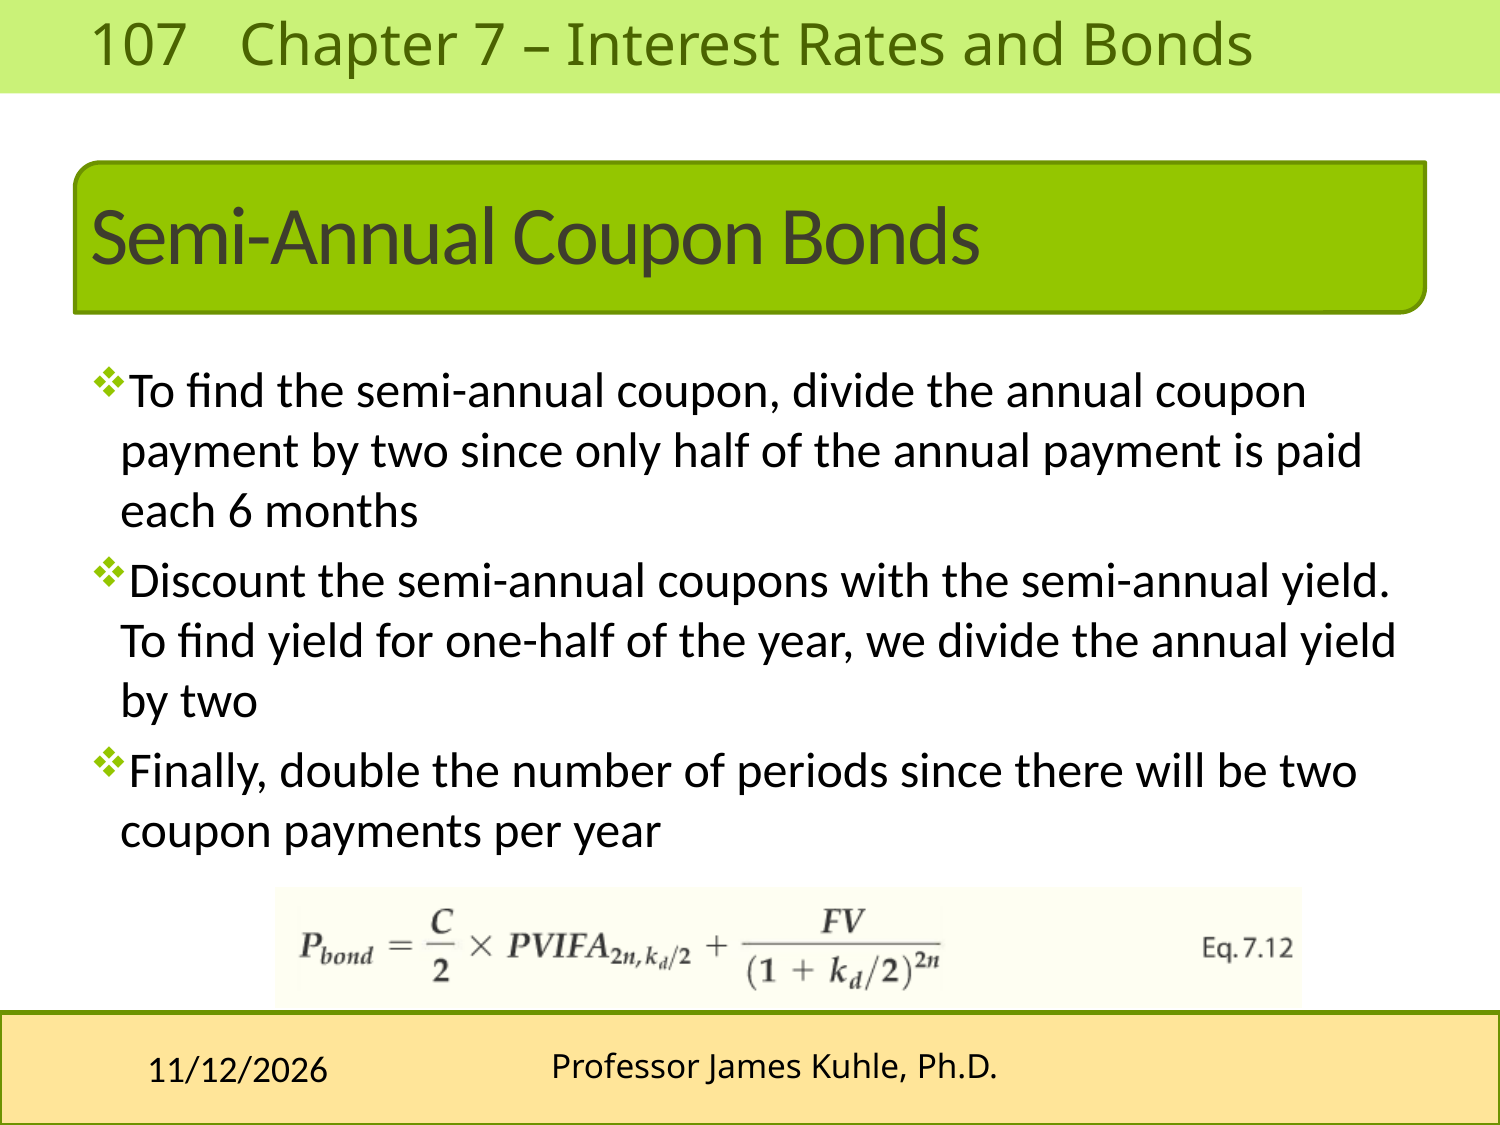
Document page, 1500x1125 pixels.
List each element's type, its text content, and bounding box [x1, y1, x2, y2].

title Semi-Annual Coupon Bonds [75, 149, 1425, 313]
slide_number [0, 1037, 437, 1092]
picture [274, 887, 1302, 1008]
list To find the semi-annual coupon, divide the annual coupon payment by two since only half of the annual payment is paid each 6 months Discount the semi-annual coupons with the semi-annual yield. To find yield for one-half of the year, we divide the annual yield by two Finally, double the number of periods since there will be two coupon payments per year [75, 350, 1425, 1125]
footer Professor James Kuhle, Ph.D. [437, 1037, 1113, 1092]
